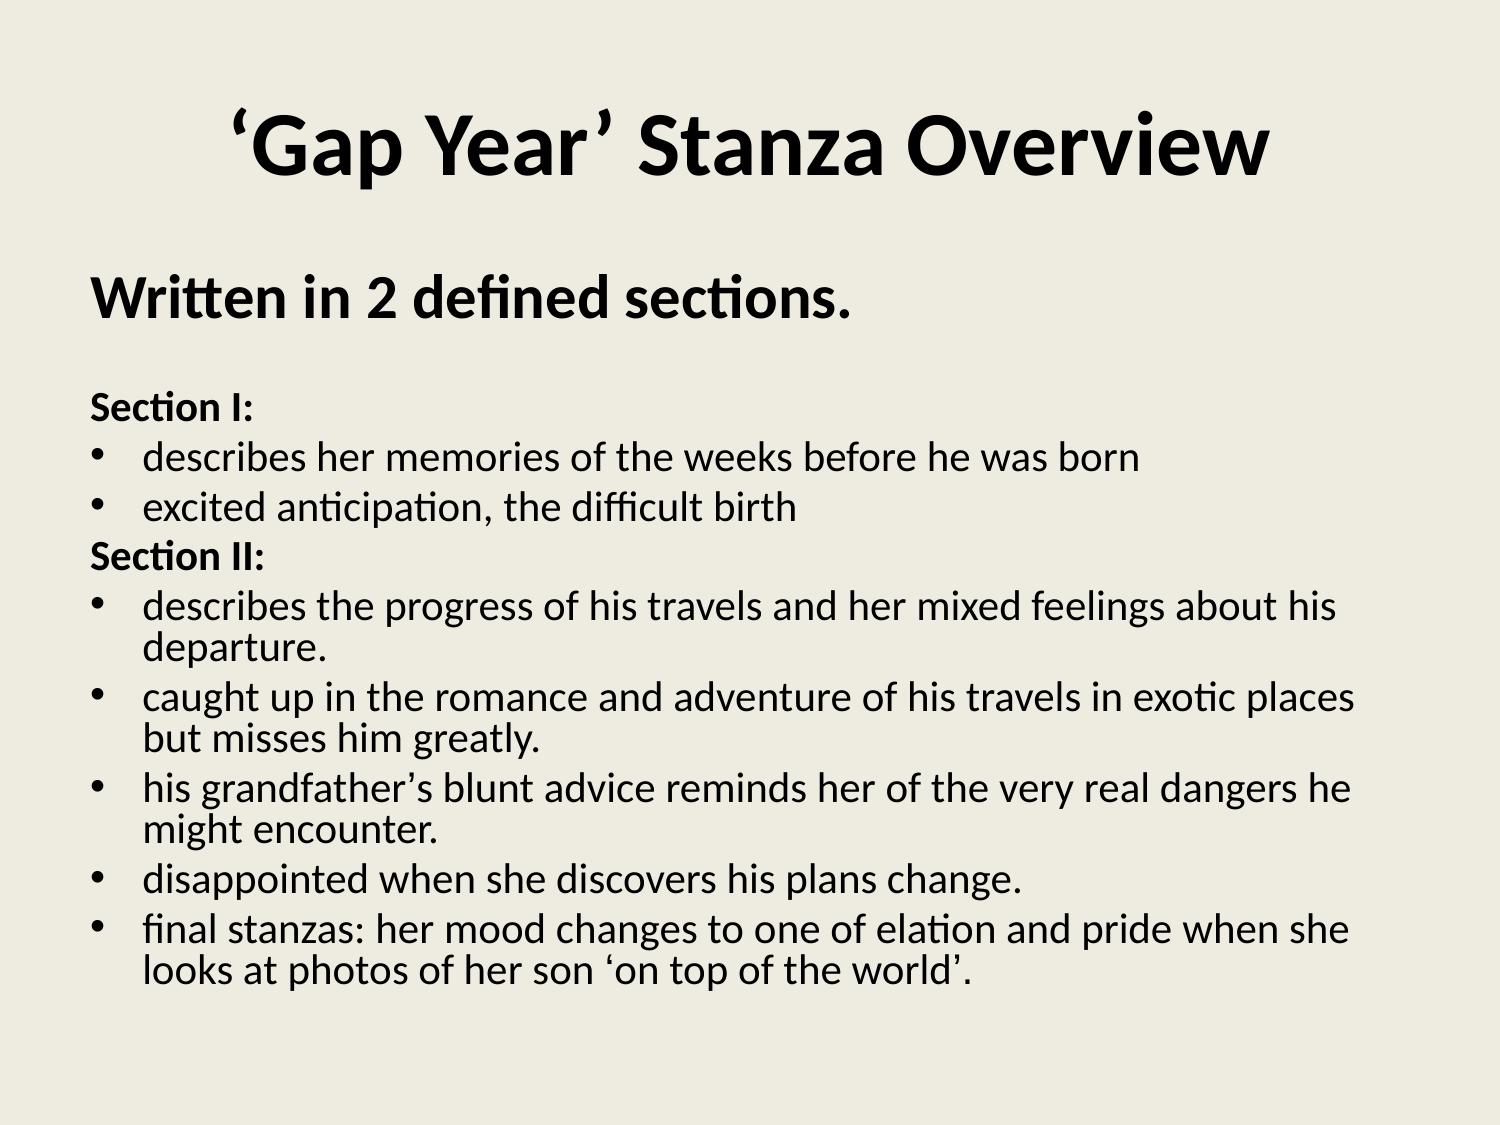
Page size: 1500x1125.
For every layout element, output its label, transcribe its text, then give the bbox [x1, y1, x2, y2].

title ‘Gap Year’ Stanza Overview [75, 45, 1425, 233]
list Written in 2 defined sections. Section I: describes her memories of the weeks before he was born excited anticipation, the difficult birth Section II: describes the progress of his travels and her mixed feelings about his departure. caught up in the romance and adventure of his travels in exotic places but misses him greatly. his grandfather’s blunt advice reminds her of the very real dangers he might encounter. disappointed when she discovers his plans change. final stanzas: her mood changes to one of elation and pride when she looks at photos of her son ‘on top of the world’. [75, 262, 1425, 1005]
